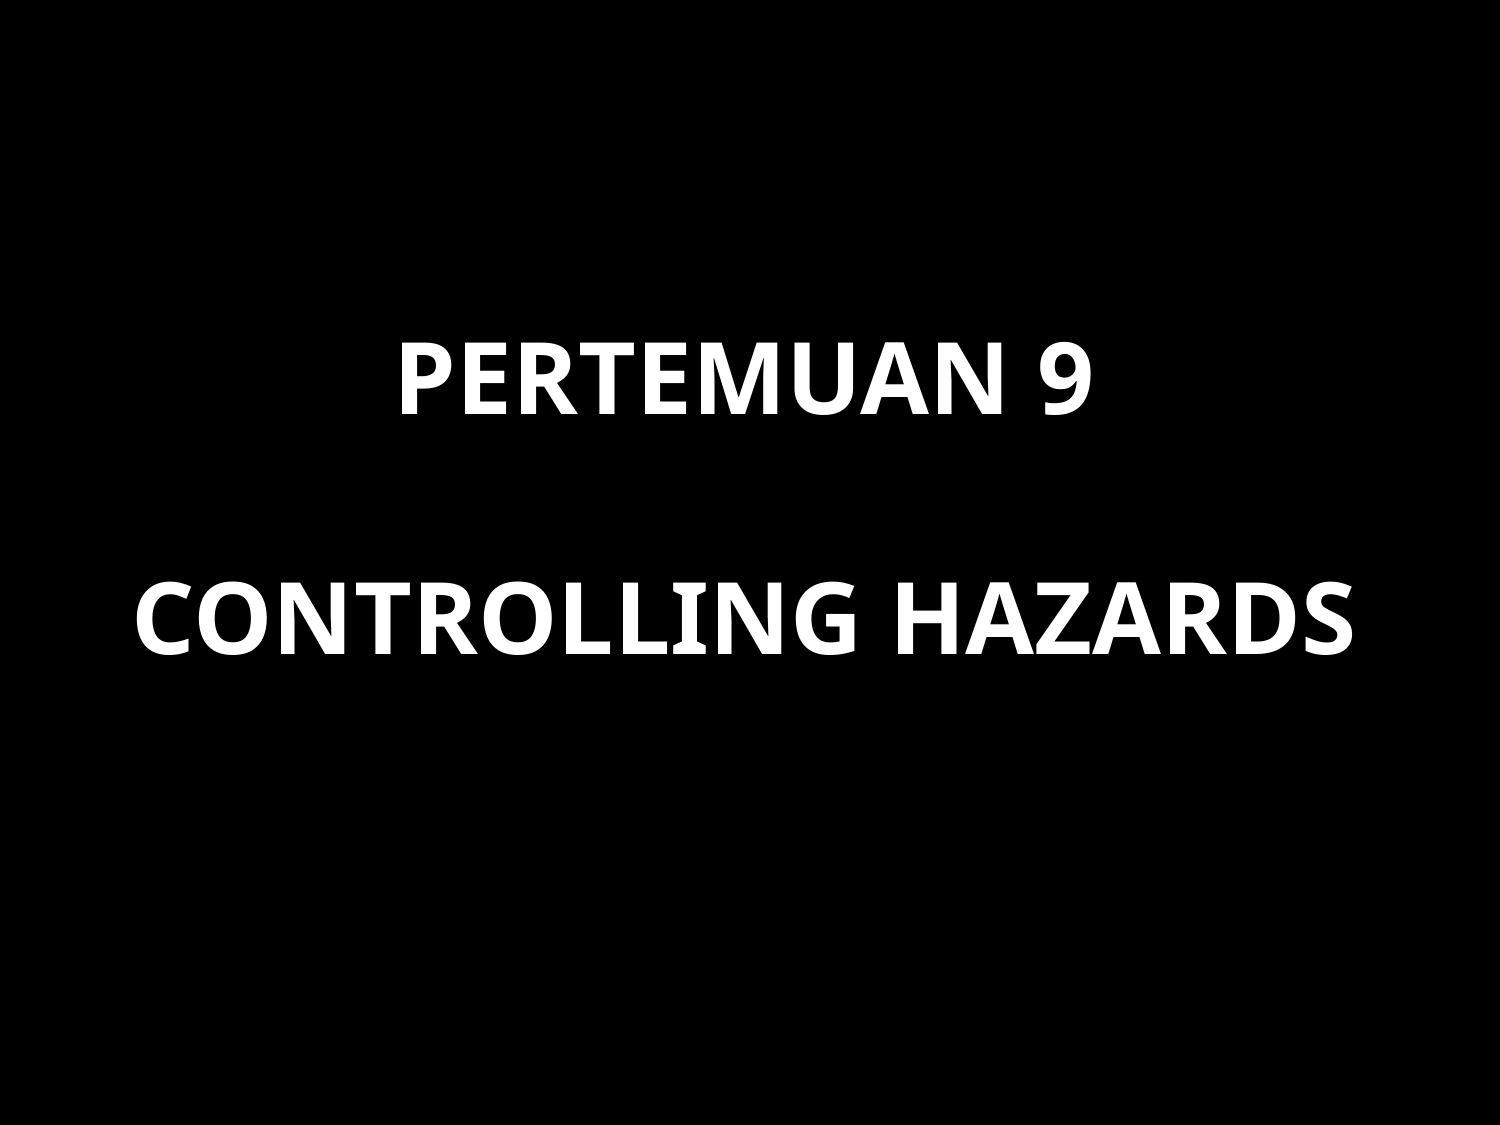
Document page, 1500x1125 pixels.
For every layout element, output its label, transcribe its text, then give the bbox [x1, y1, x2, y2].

title PERTEMUAN 9 controlling hazards [69, 224, 1420, 675]
